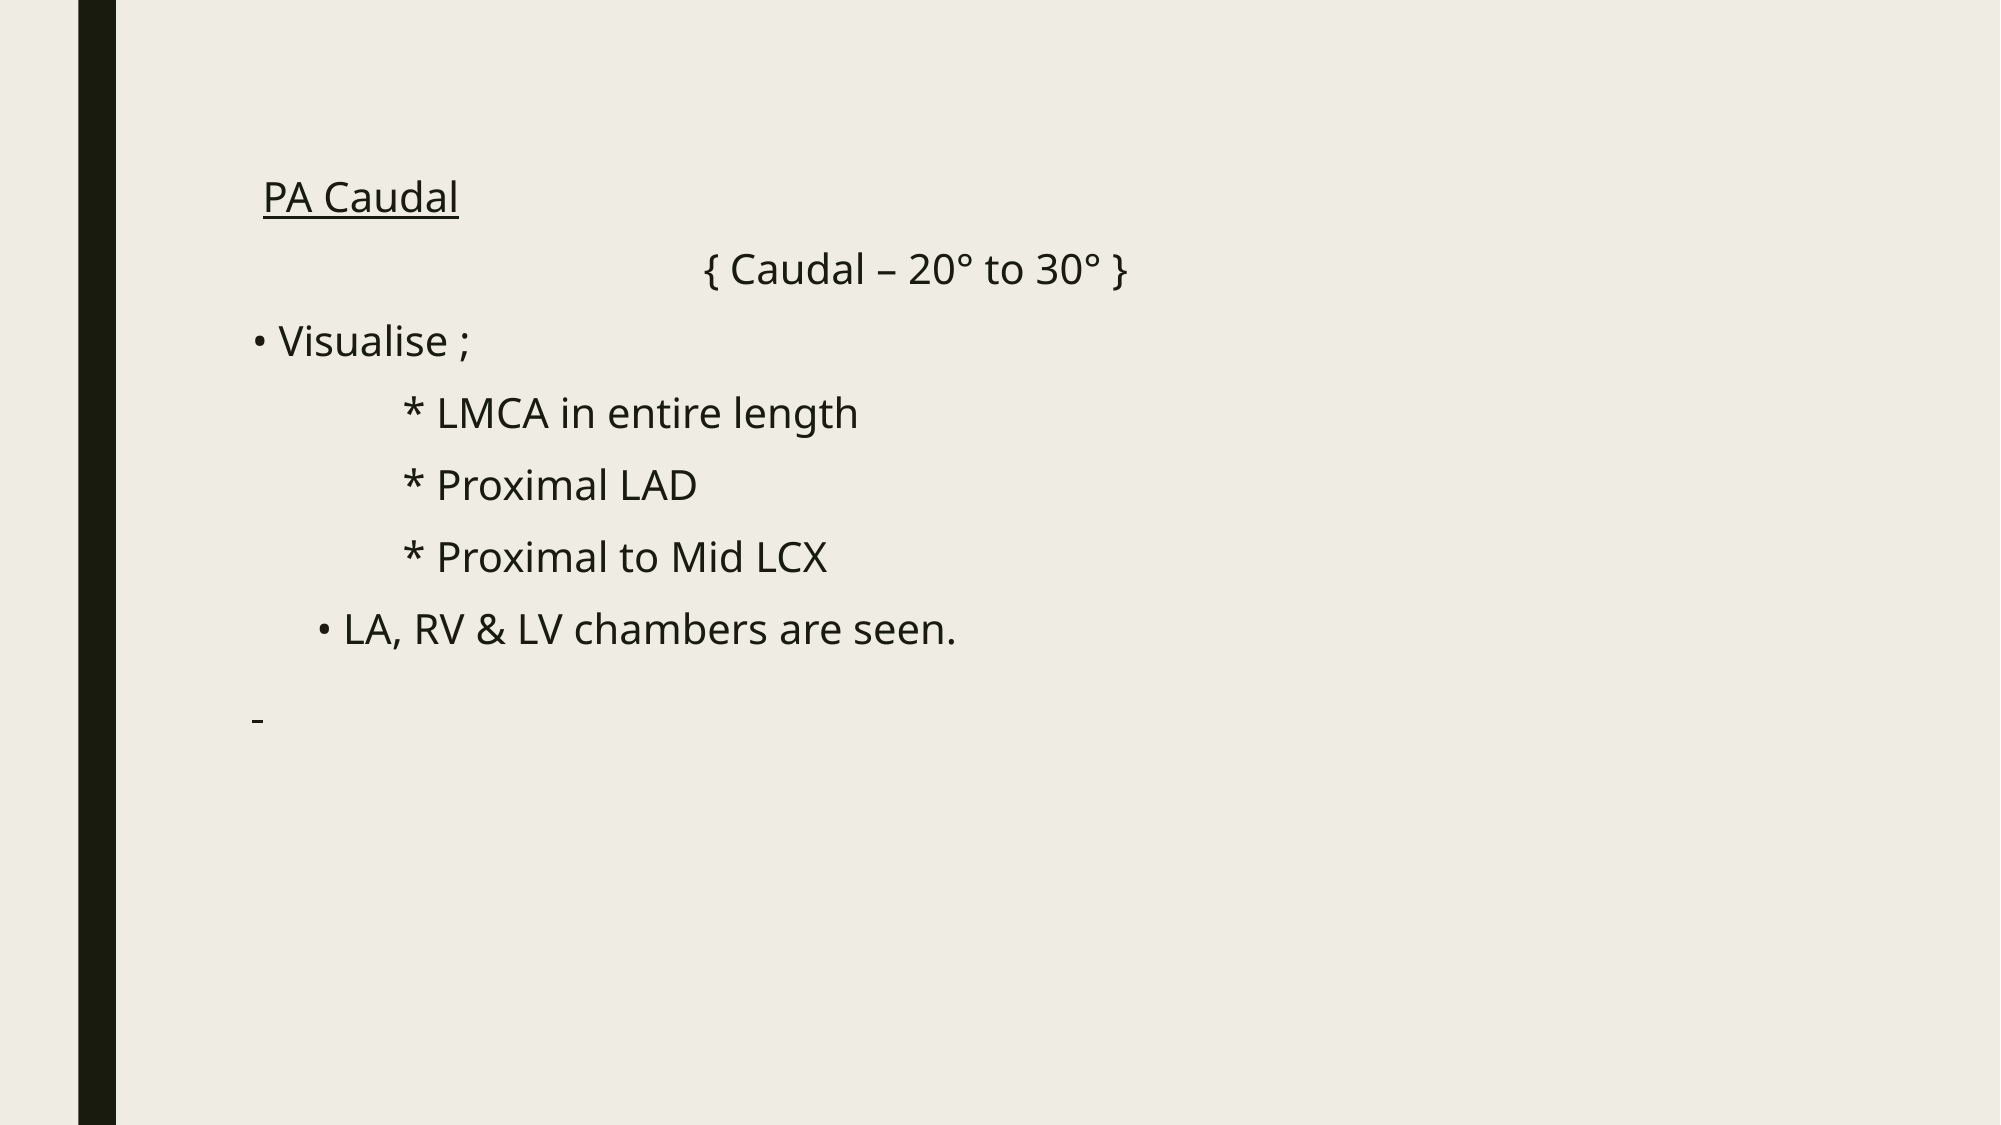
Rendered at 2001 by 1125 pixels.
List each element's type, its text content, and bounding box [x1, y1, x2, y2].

list PA Caudal { Caudal – 20° to 30° } • Visualise ; * LMCA in entire length * Proximal LAD * Proximal to Mid LCX • LA, RV & LV chambers are seen. [237, 167, 1812, 958]
